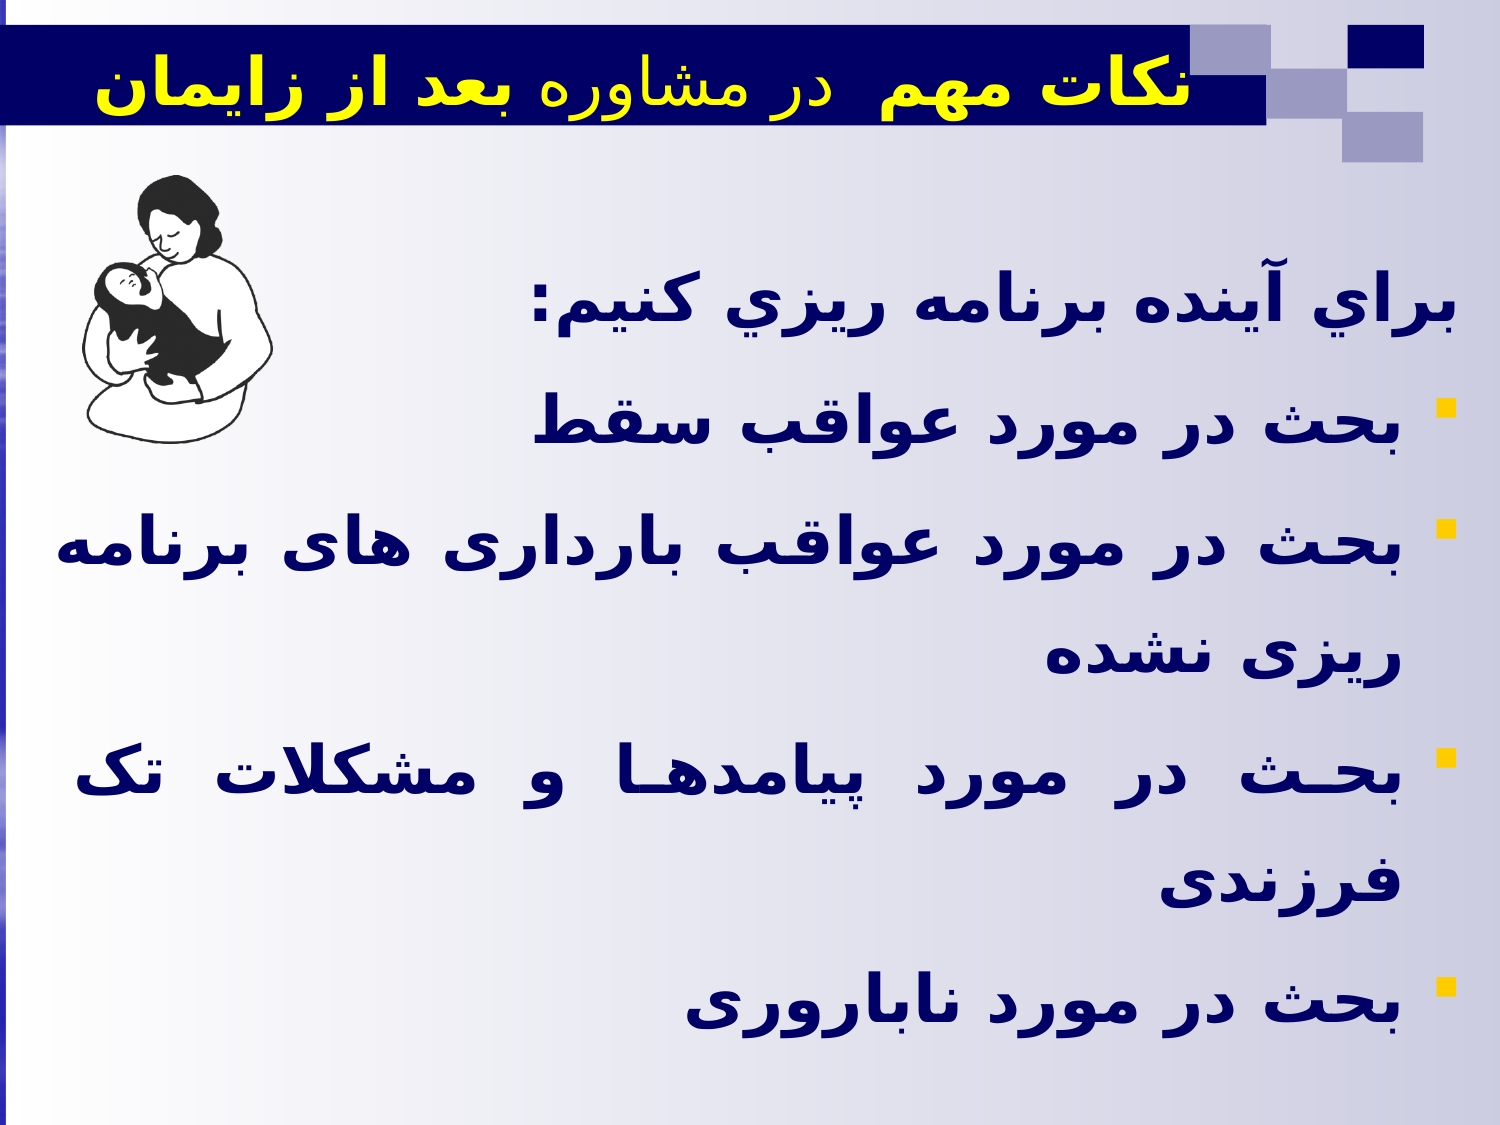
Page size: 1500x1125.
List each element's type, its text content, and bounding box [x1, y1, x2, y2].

text_box نكات مهم در مشاوره بعد از زايمان [41, 30, 1247, 128]
text_box [1342, 111, 1424, 163]
text_box [5, 0, 1500, 1125]
text_box [1247, 76, 1267, 126]
text_box براي آينده برنامه ريزي كنيم: بحث در مورد عواقب سقط بحث در مورد عواقب بارداری های برنامه ریزی نشده بحث در مورد پیامدها و مشکلات تک فرزندی بحث در مورد ناباروری [35, 219, 1477, 917]
text_box [1189, 24, 1271, 76]
picture [81, 175, 273, 444]
text_box [0, 24, 1189, 126]
text_box [1266, 68, 1348, 119]
text_box [1347, 24, 1424, 69]
